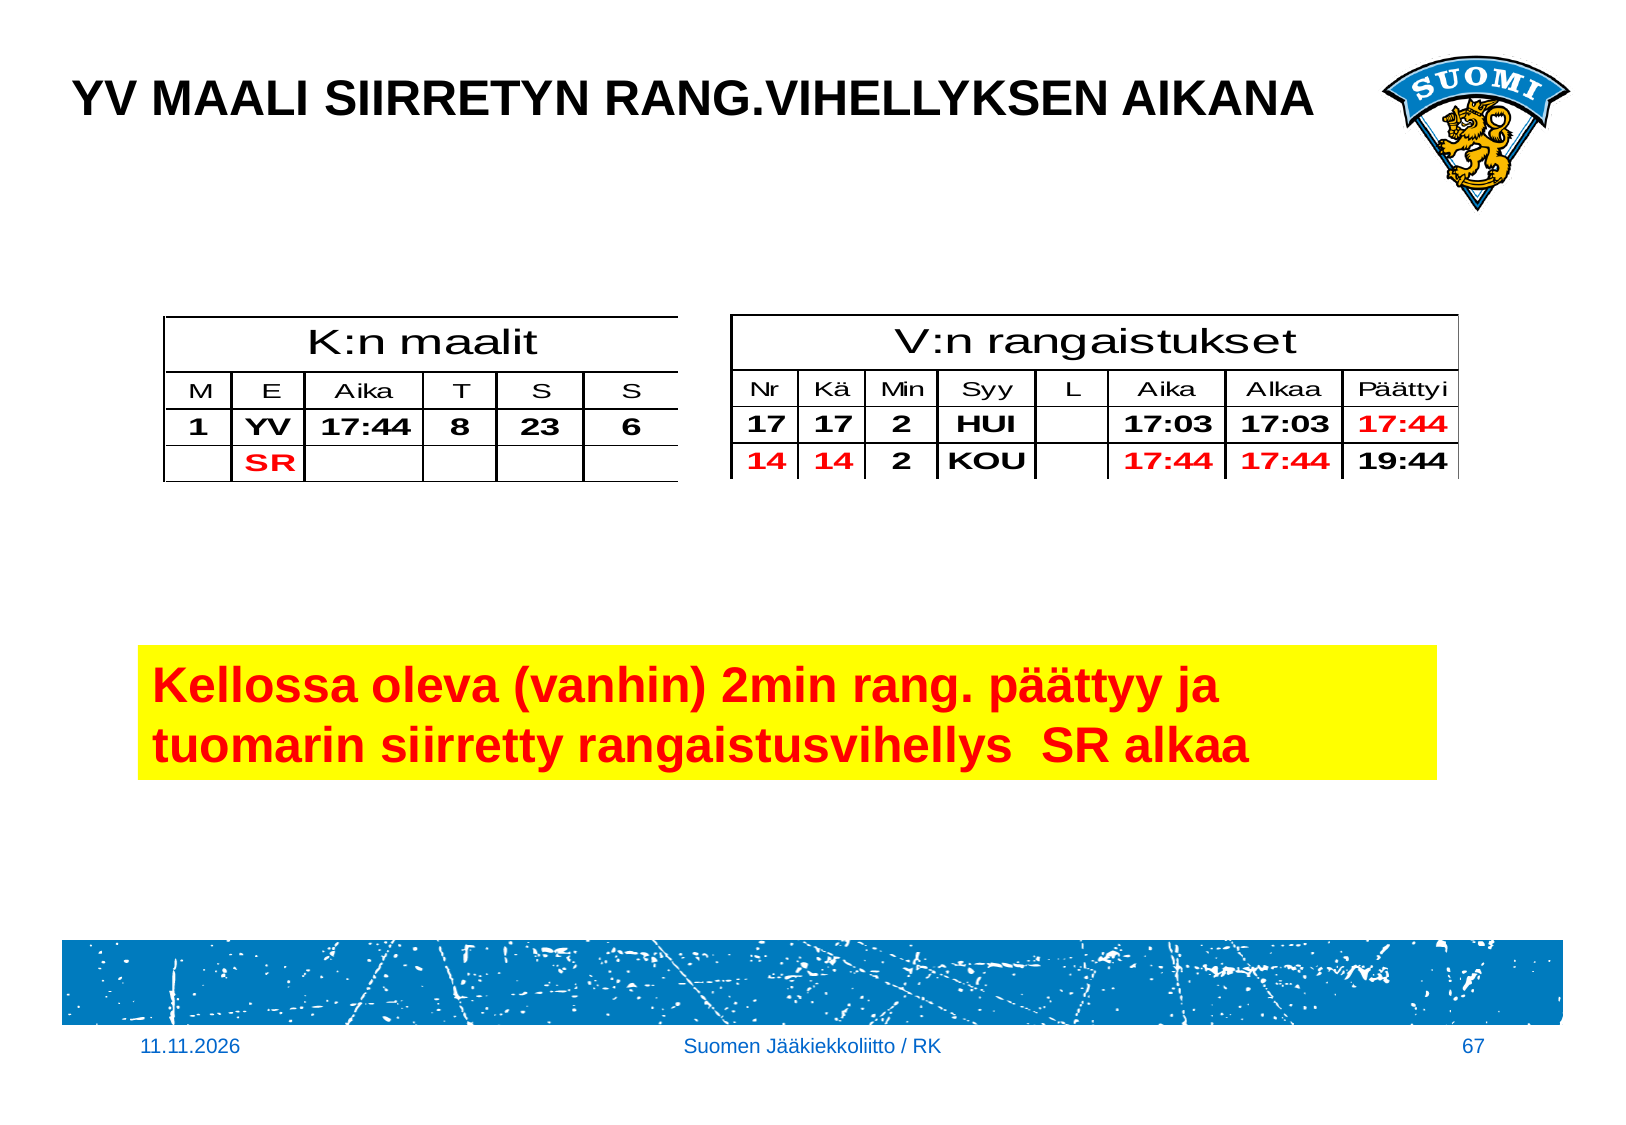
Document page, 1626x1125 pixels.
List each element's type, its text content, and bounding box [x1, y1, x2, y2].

text_box Kellossa oleva (vanhin) 2min rang. päättyy ja tuomarin siirretty rangaistusvihellys SR alkaa [137, 645, 1437, 780]
footer Suomen Jääkiekkoliitto / RK [562, 1025, 1063, 1100]
title YV MAALI SIIRRETYN RANG.VIHELLYKSEN AIKANA [56, 42, 1369, 149]
picture [1377, 52, 1575, 216]
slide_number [125, 1025, 463, 1100]
slide_number 67 [1162, 1025, 1500, 1100]
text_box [729, 314, 1462, 481]
picture [62, 940, 1563, 1025]
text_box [162, 278, 681, 484]
